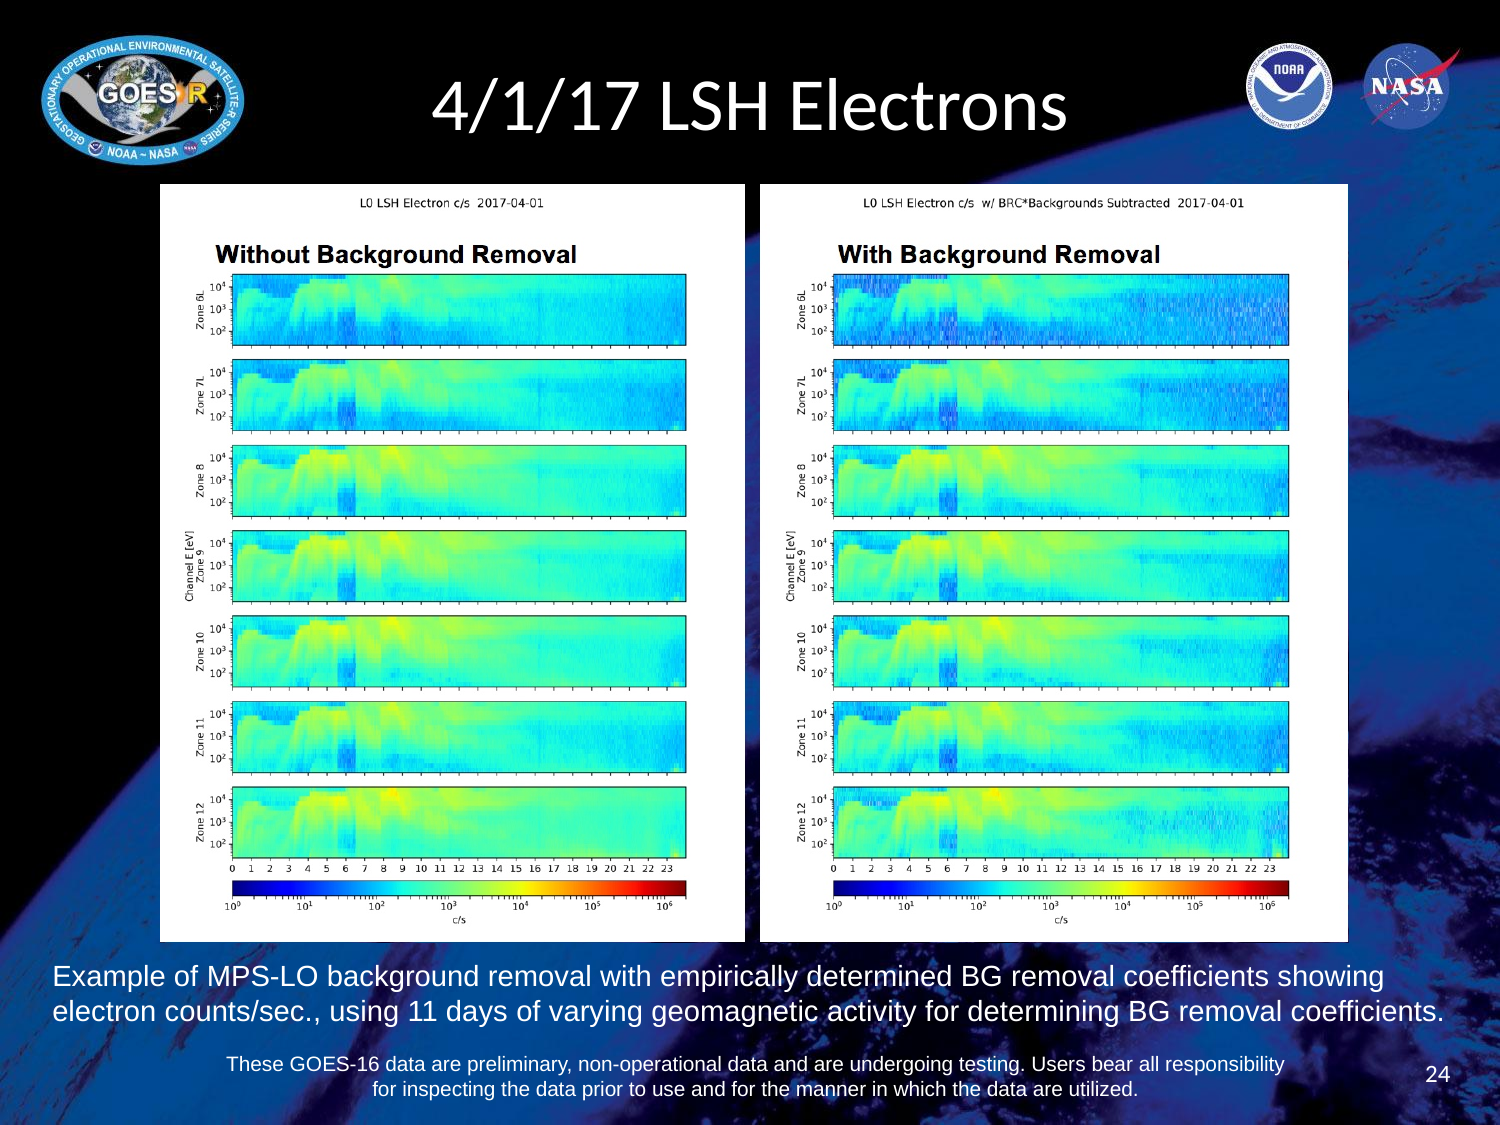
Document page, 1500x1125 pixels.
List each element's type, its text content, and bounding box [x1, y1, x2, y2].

picture [0, 0, 1500, 1125]
text_box Example of MPS-LO background removal with empirically determined BG removal coefficients showing electron counts/sec., using 11 days of varying geomagnetic activity for determining BG removal coefficients. [37, 949, 1463, 1035]
title 4/1/17 LSH Electrons [225, 21, 1277, 180]
text_box These GOES-16 data are preliminary, non-operational data and are undergoing testing. Users bear all responsibility for inspecting the data prior to use and for the manner in which the data are utilized. [211, 1043, 1300, 1104]
slide_number 24 [1353, 1042, 1466, 1103]
